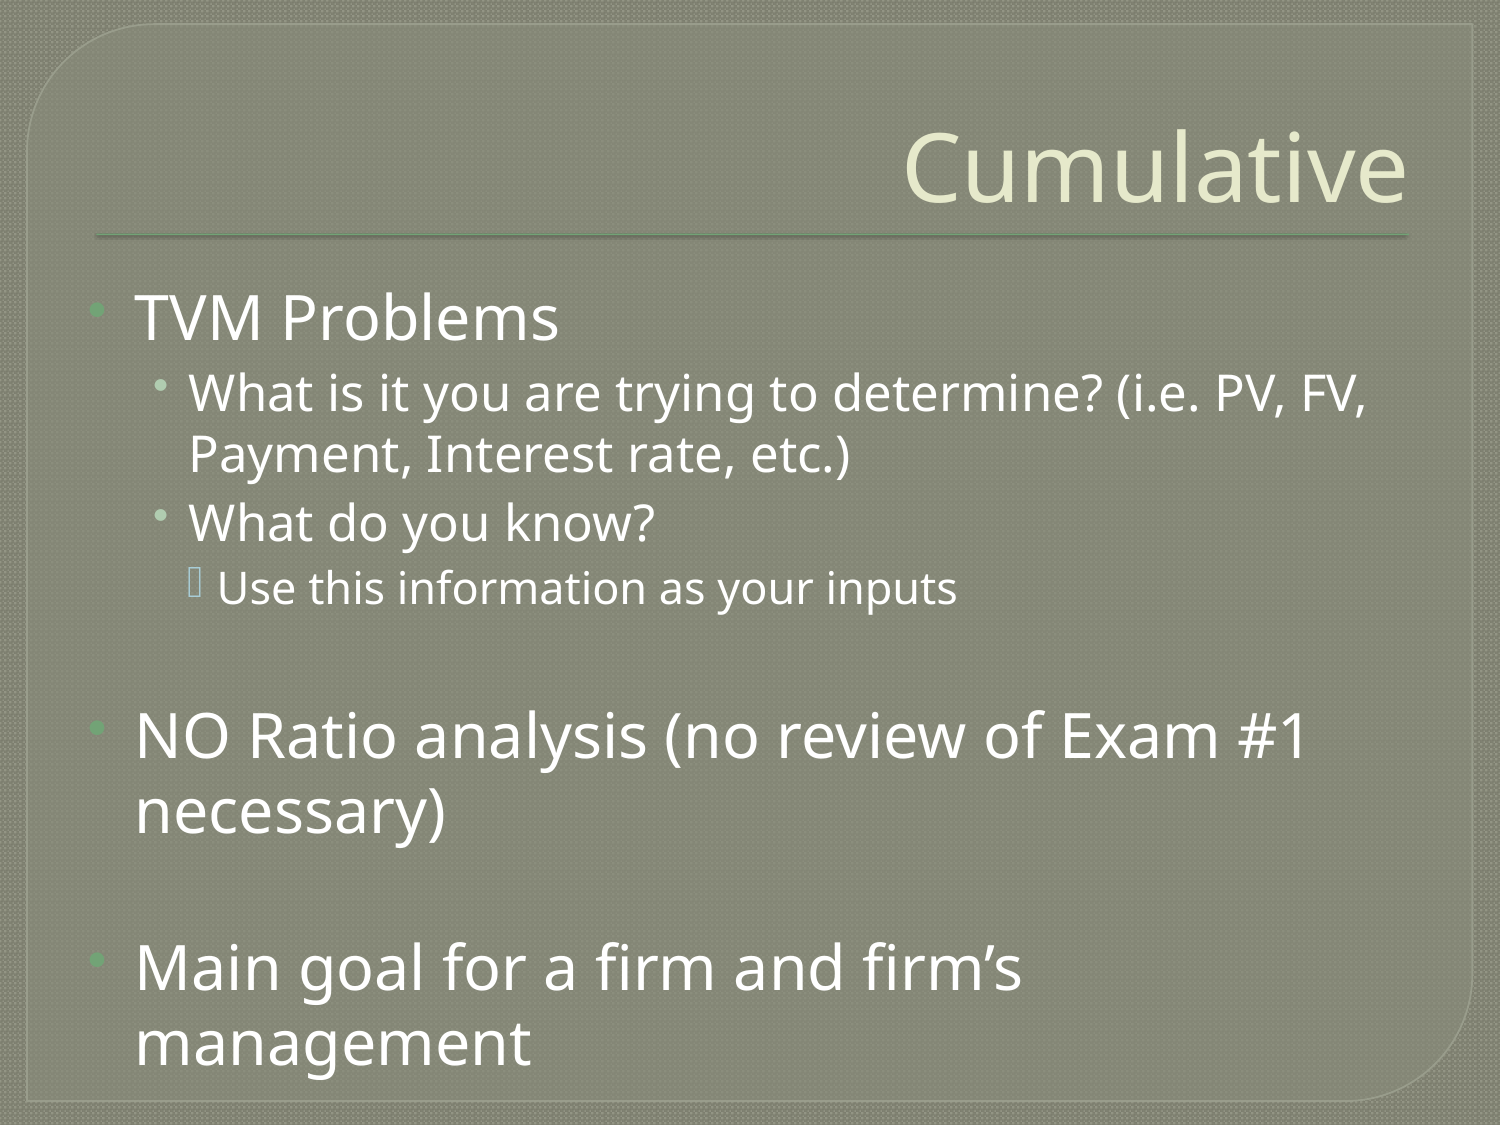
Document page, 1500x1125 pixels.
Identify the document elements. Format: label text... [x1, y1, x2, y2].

title Cumulative [75, 41, 1425, 230]
list TVM Problems What is it you are trying to determine? (i.e. PV, FV, Payment, Interest rate, etc.) What do you know? Use this information as your inputs NO Ratio analysis (no review of Exam #1 necessary) Main goal for a firm and firm’s management [75, 270, 1425, 1088]
